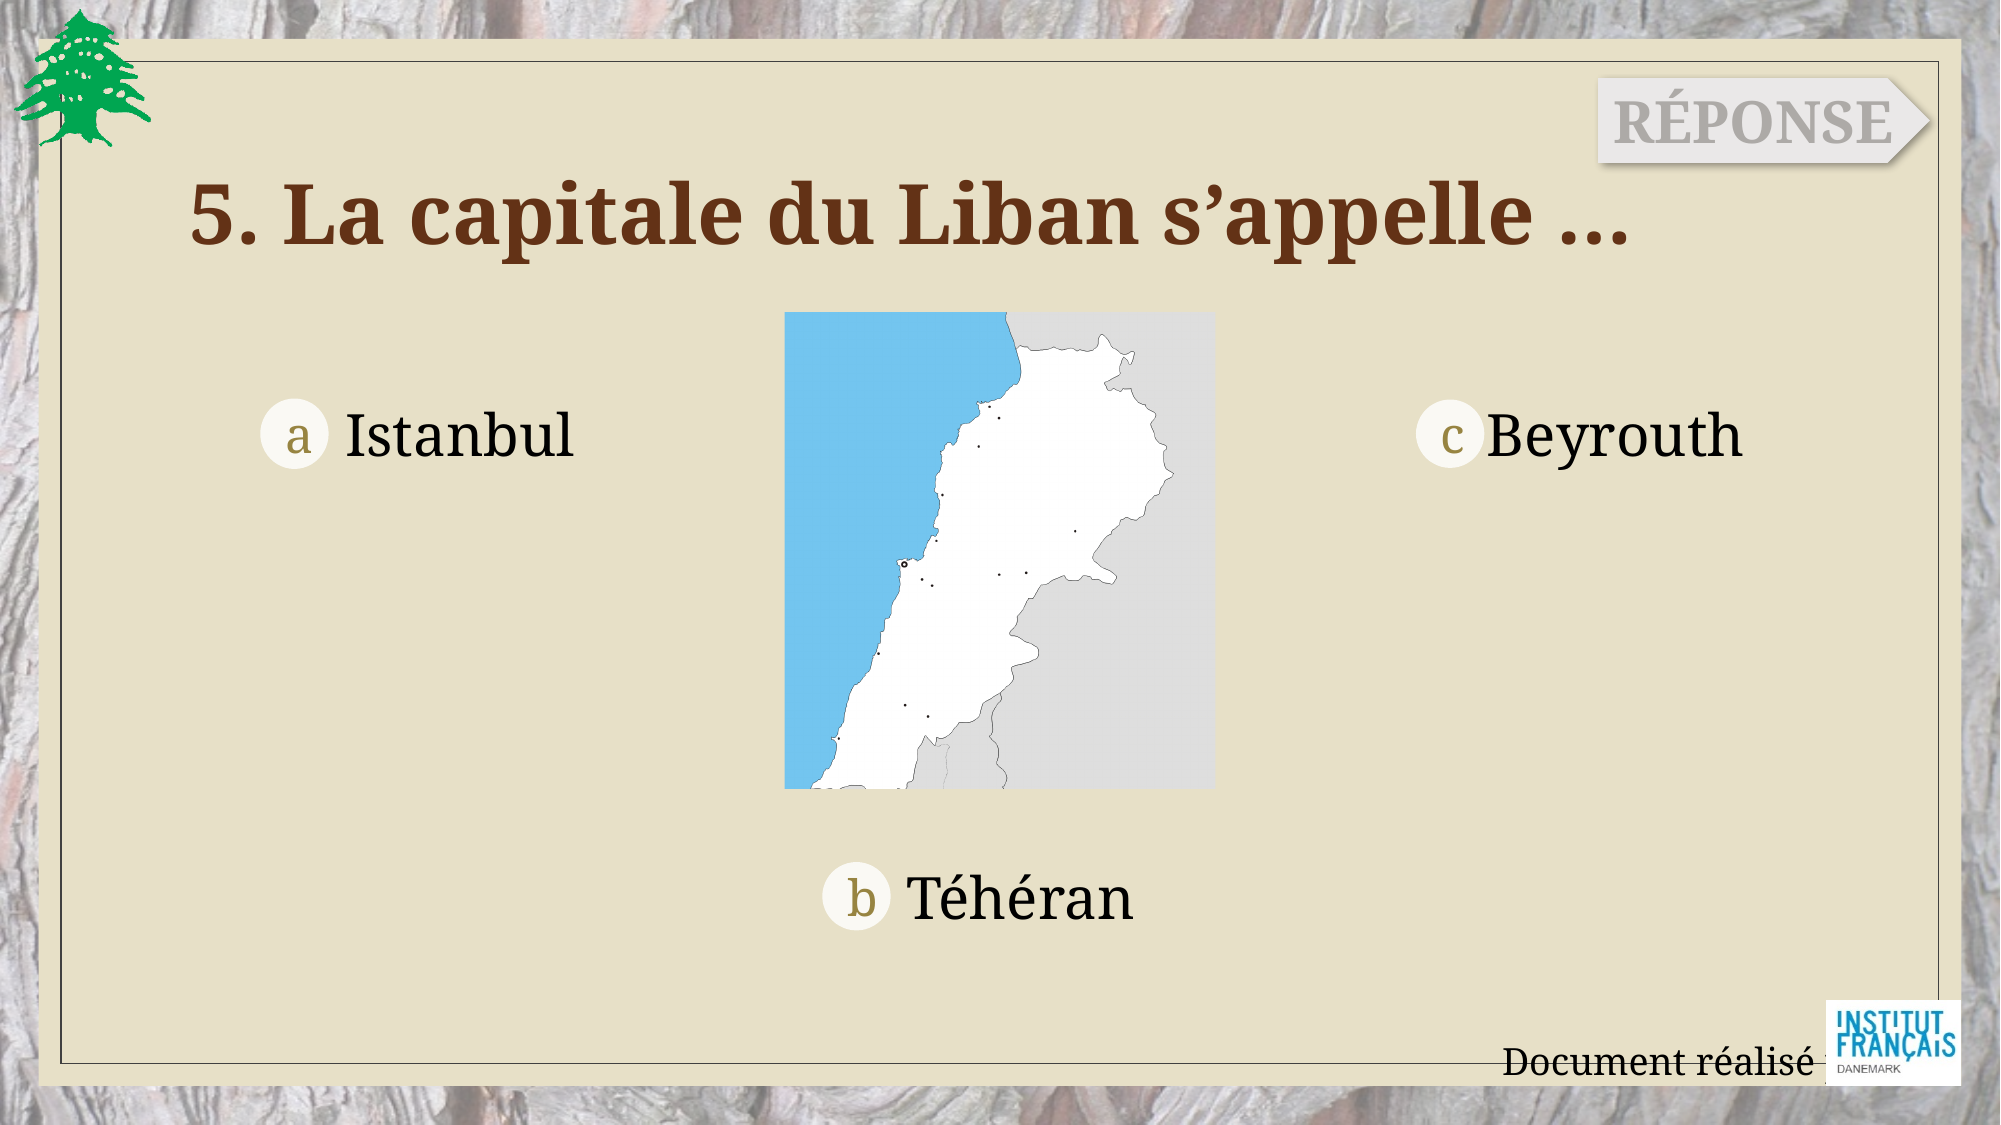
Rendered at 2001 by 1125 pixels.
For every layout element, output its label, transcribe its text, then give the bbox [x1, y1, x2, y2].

text_box RÉPONSE [1598, 78, 1930, 163]
text_box Istanbul [328, 390, 591, 476]
picture [784, 312, 1216, 789]
text_box b [821, 860, 873, 932]
title 5. La capitale du Liban s’appelle … [174, 105, 1825, 331]
text_box Téhéran [873, 853, 1168, 939]
text_box a [259, 397, 328, 470]
text_box c [1414, 398, 1450, 469]
text_box Beyrouth [1450, 390, 1782, 476]
picture [14, 8, 151, 147]
picture [1826, 1000, 1961, 1086]
